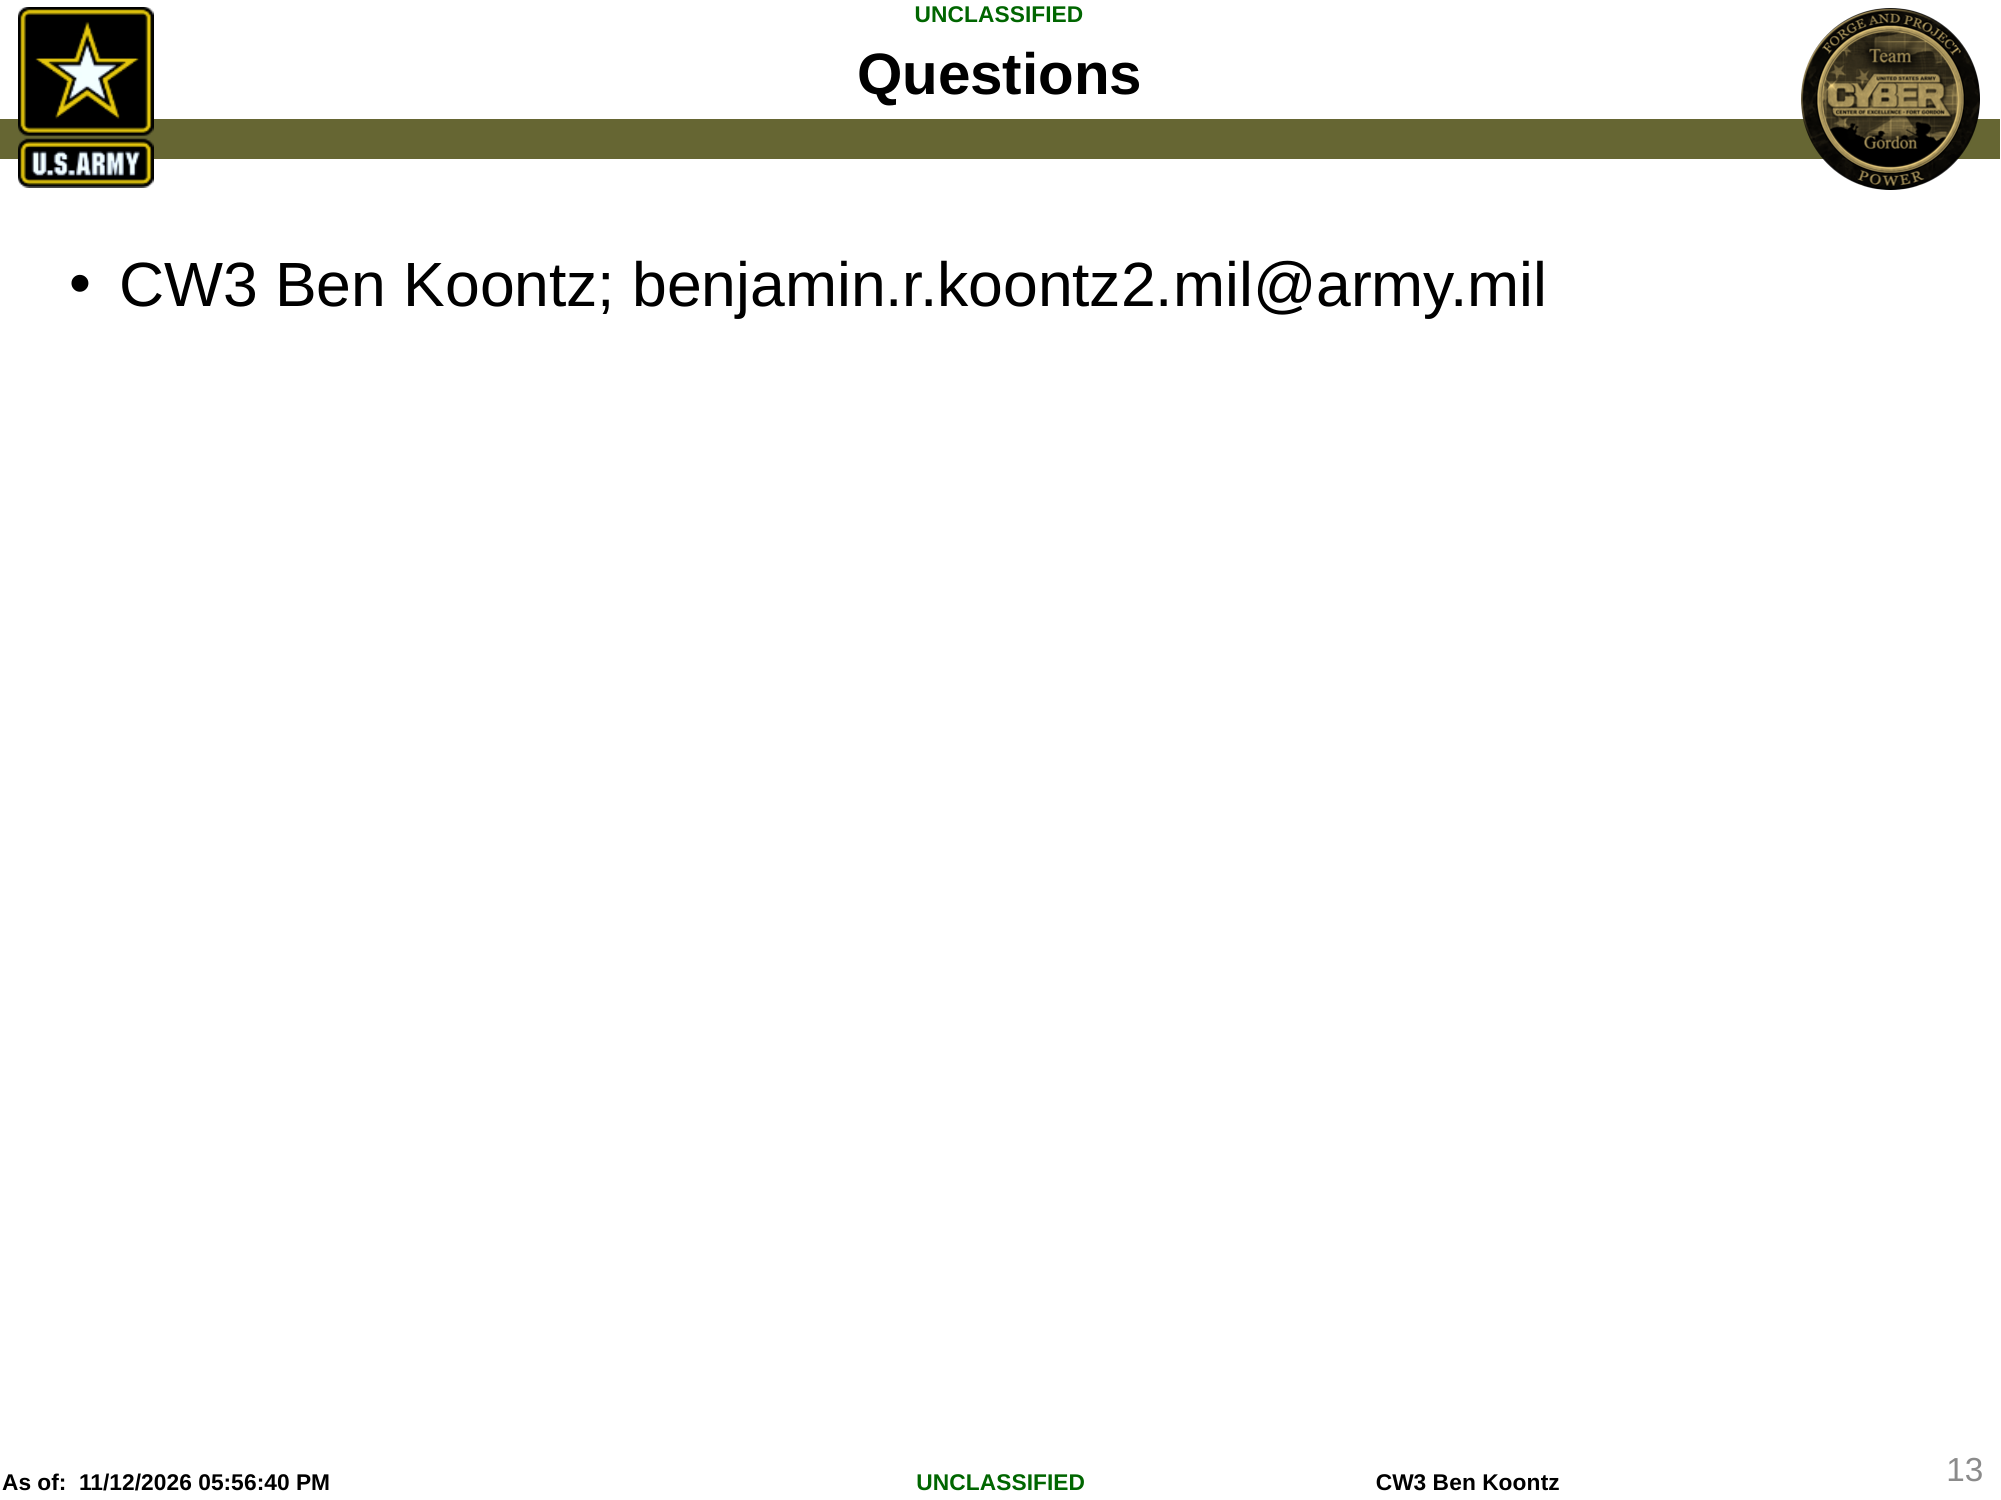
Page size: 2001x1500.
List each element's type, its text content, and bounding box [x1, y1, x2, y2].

list CW3 Ben Koontz; benjamin.r.koontz2.mil@army.mil [54, 245, 1973, 1421]
slide_number 13 [1548, 1438, 1999, 1499]
title Questions [0, 3, 2000, 148]
picture [18, 148, 154, 188]
picture [1801, 148, 1980, 190]
